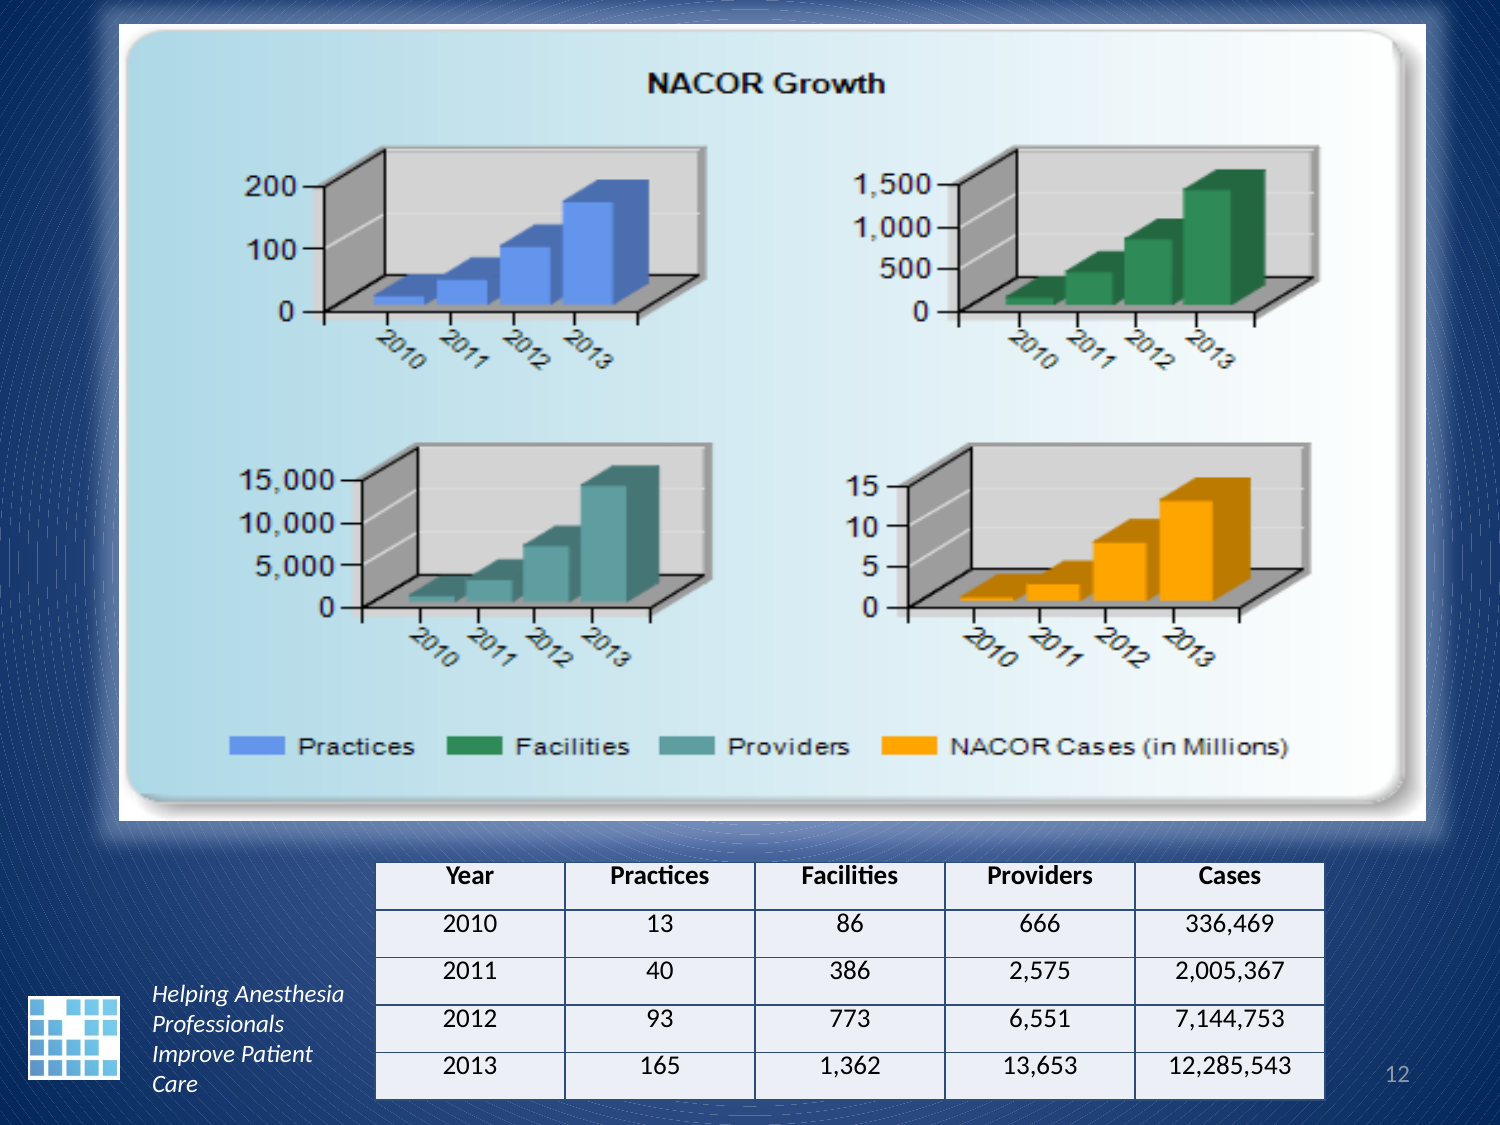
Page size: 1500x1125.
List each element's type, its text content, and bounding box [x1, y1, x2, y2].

table_cell 40 [566, 958, 754, 1004]
table_cell 336,469 [1136, 911, 1324, 957]
table_header Cases [1136, 863, 1324, 909]
picture [28, 996, 120, 1081]
slide_number 12 [1074, 1042, 1425, 1103]
table_header Facilities [756, 863, 944, 909]
table_header Year [376, 863, 564, 909]
table_cell 2,575 [946, 958, 1134, 1004]
table_cell 666 [946, 911, 1134, 957]
table_cell 7,144,753 [1136, 1006, 1324, 1042]
text_box Helping Anesthesia Professionals Improve Patient Care [137, 970, 374, 1105]
table_cell 13 [566, 911, 754, 957]
table_cell 13,653 [946, 1053, 1074, 1099]
table_header Providers [946, 863, 1134, 909]
table_cell 2012 [376, 1006, 564, 1052]
table_cell 1,362 [756, 1053, 944, 1099]
table_cell 386 [756, 958, 944, 1004]
table_cell 93 [566, 1006, 754, 1052]
table_cell 2010 [376, 911, 564, 957]
table_cell 6,551 [946, 1006, 1134, 1052]
table_cell 2013 [376, 1053, 564, 1099]
table_cell 2011 [376, 958, 564, 1004]
table_cell 2,005,367 [1136, 958, 1324, 1004]
picture [118, 24, 1426, 821]
table_cell 86 [756, 911, 944, 957]
table_cell 773 [756, 1006, 944, 1052]
table_header Practices [566, 863, 754, 909]
table_cell 165 [566, 1053, 754, 1099]
